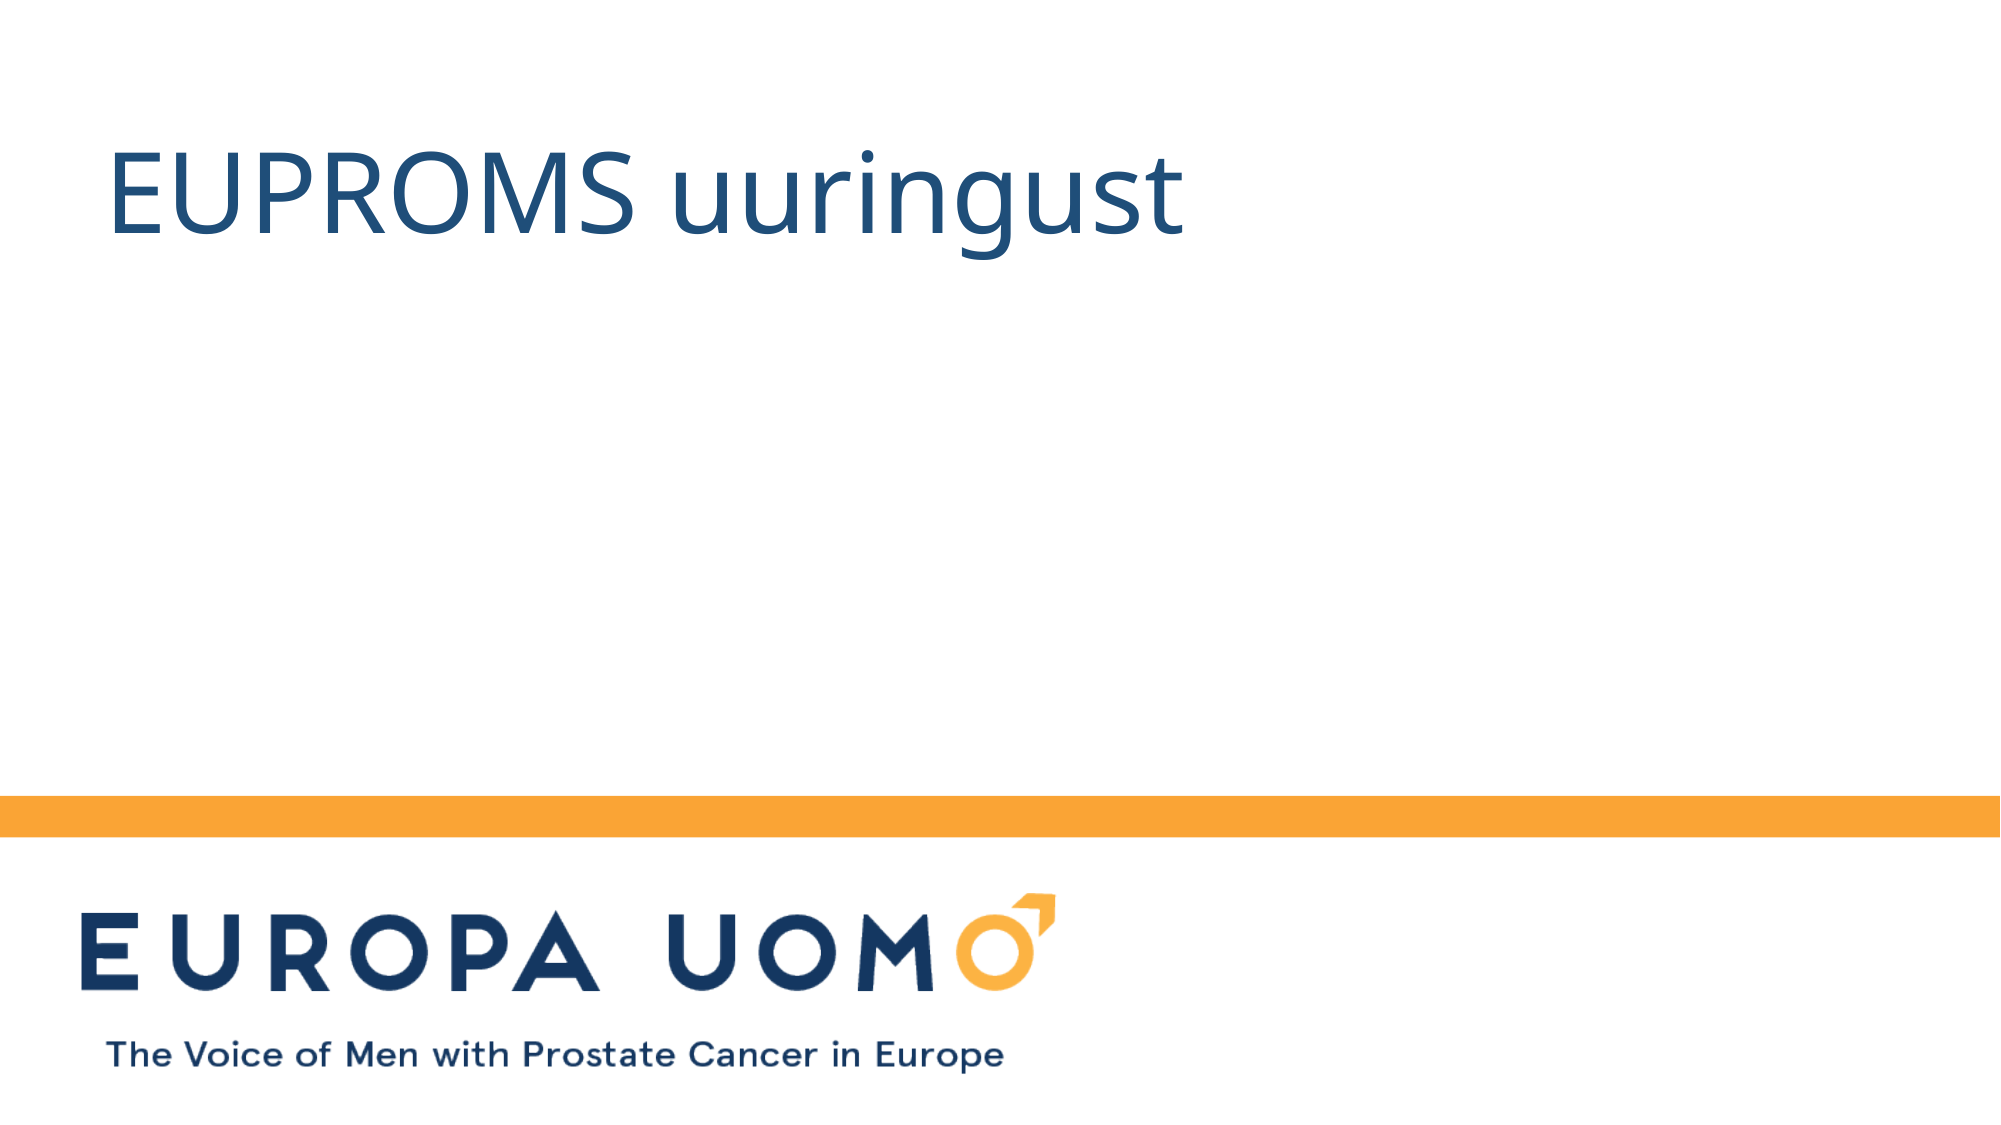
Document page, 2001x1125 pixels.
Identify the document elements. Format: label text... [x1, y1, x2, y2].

picture [53, 893, 1057, 1077]
text_box EUPROMS uuringust [89, 29, 1943, 747]
text_box [0, 795, 2000, 838]
